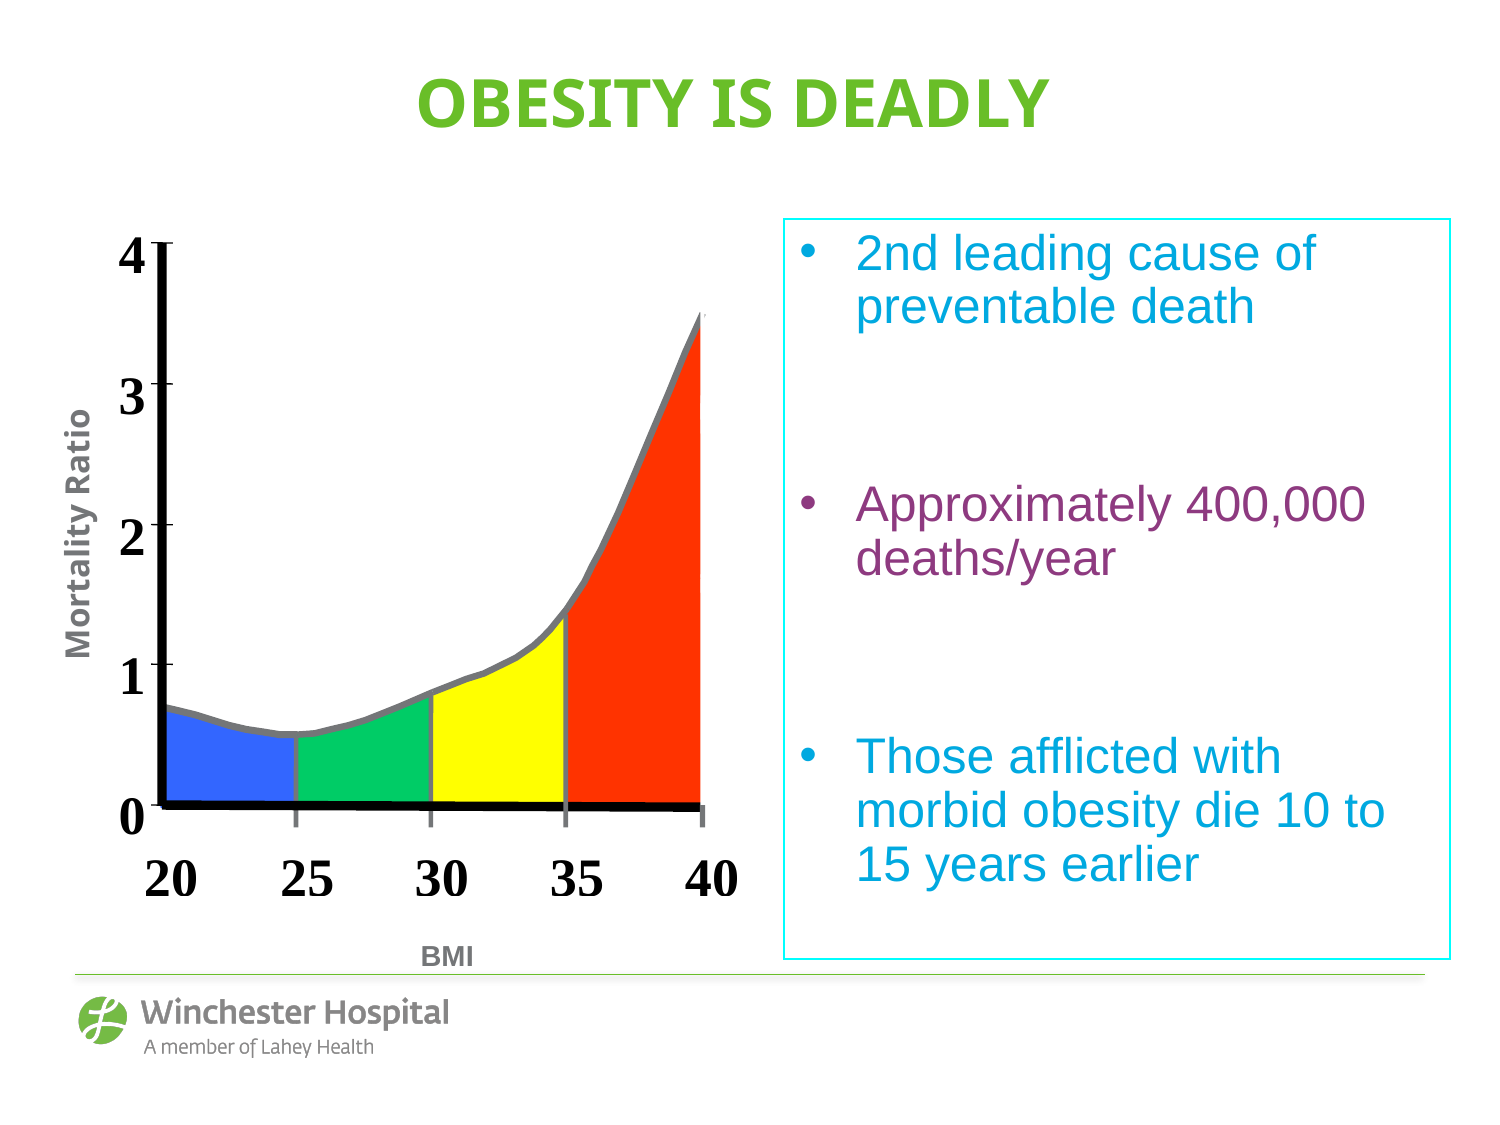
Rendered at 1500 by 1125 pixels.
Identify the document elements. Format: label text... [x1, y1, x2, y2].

title OBESITY IS DEADLY [58, 52, 1409, 204]
picture [55, 982, 472, 1078]
list 2nd leading cause of preventable death Approximately 400,000 deaths/year Those afflicted with morbid obesity die 10 to 15 years earlier [784, 219, 1451, 960]
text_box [49, 197, 740, 982]
